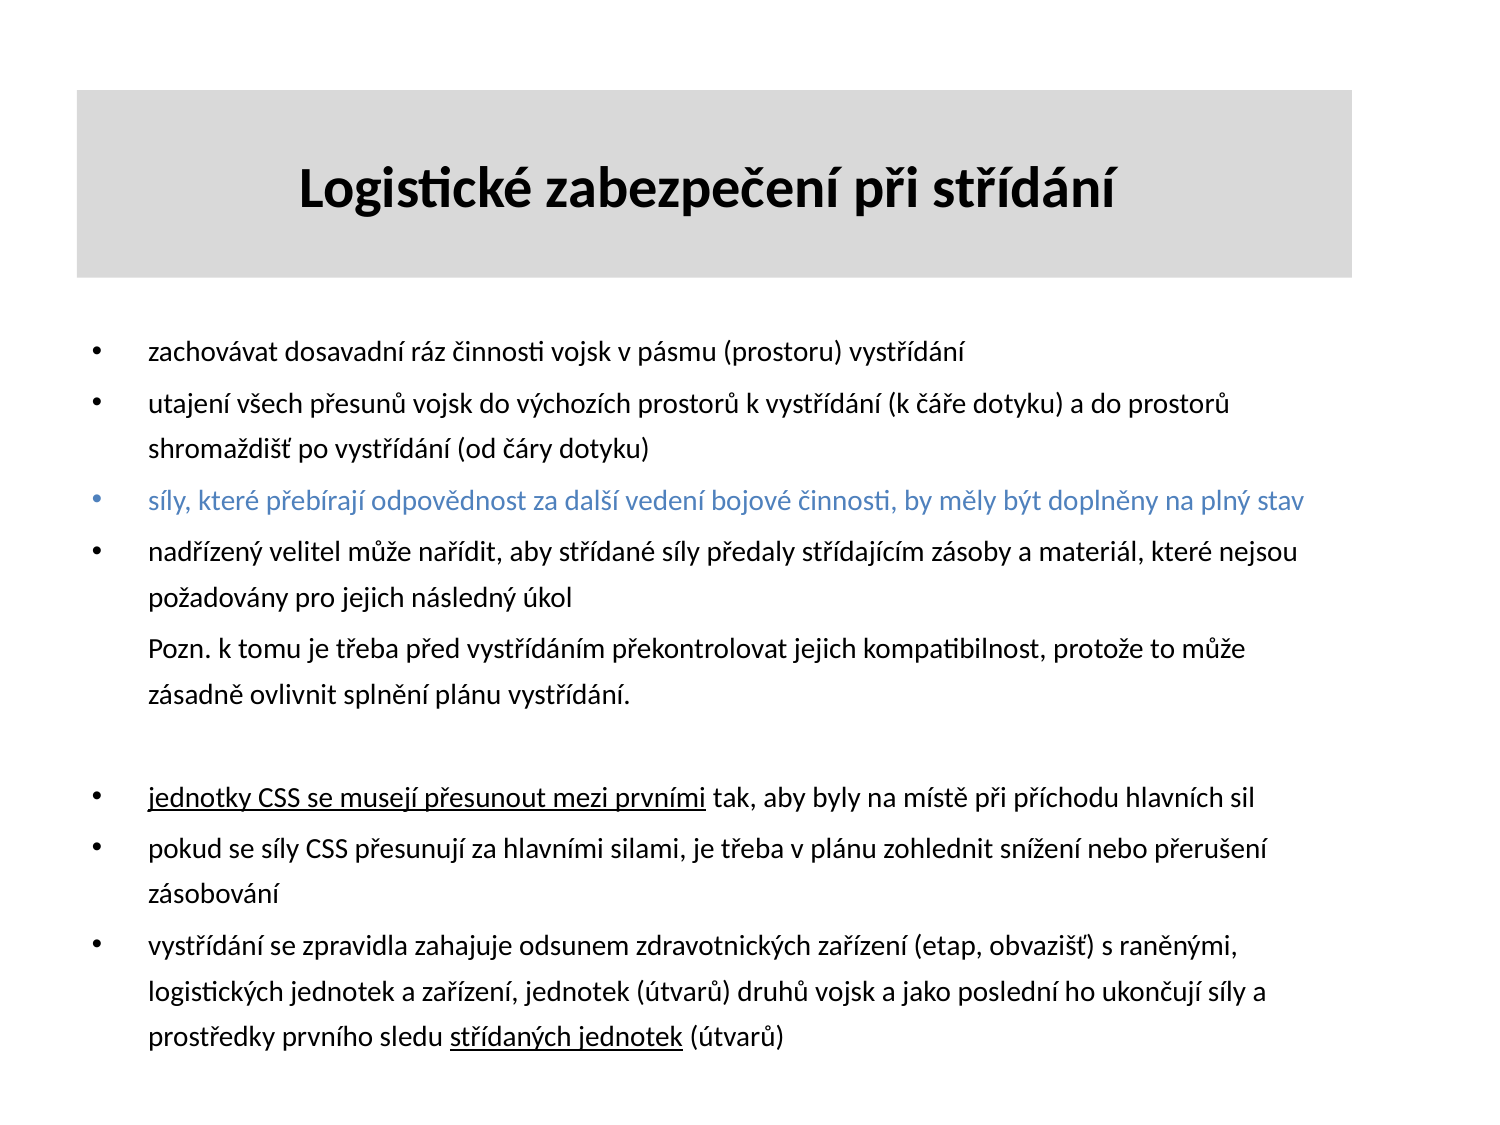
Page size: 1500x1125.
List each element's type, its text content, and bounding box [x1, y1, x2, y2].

list zachovávat dosavadní ráz činnosti vojsk v pásmu (prostoru) vystřídání utajení všech přesunů vojsk do výchozích prostorů k vystřídání (k čáře dotyku) a do prostorů shromaždišť po vystřídání (od čáry dotyku) síly, které přebírají odpovědnost za další vedení bojové činnosti, by měly být doplněny na plný stav nadřízený velitel může nařídit, aby střídané síly předaly střídajícím zásoby a materiál, které nejsou požadovány pro jejich následný úkol Pozn. k tomu je třeba před vystřídáním překontrolovat jejich kompatibilnost, protože to může zásadně ovlivnit splnění plánu vystřídání. jednotky CSS se musejí přesunout mezi prvními tak, aby byly na místě při příchodu hlavních sil pokud se síly CSS přesunují za hlavními silami, je třeba v plánu zohlednit snížení nebo přerušení zásobování vystřídání se zpravidla zahajuje odsunem zdravotnických zařízení (etap, obvazišť) s raněnými, logistických jednotek a zařízení, jednotek (útvarů) druhů vojsk a jako poslední ho ukončují síly a prostředky prvního sledu střídaných jednotek (útvarů) [76, 314, 1352, 1094]
title Logistické zabezpečení při střídání [76, 90, 1352, 278]
